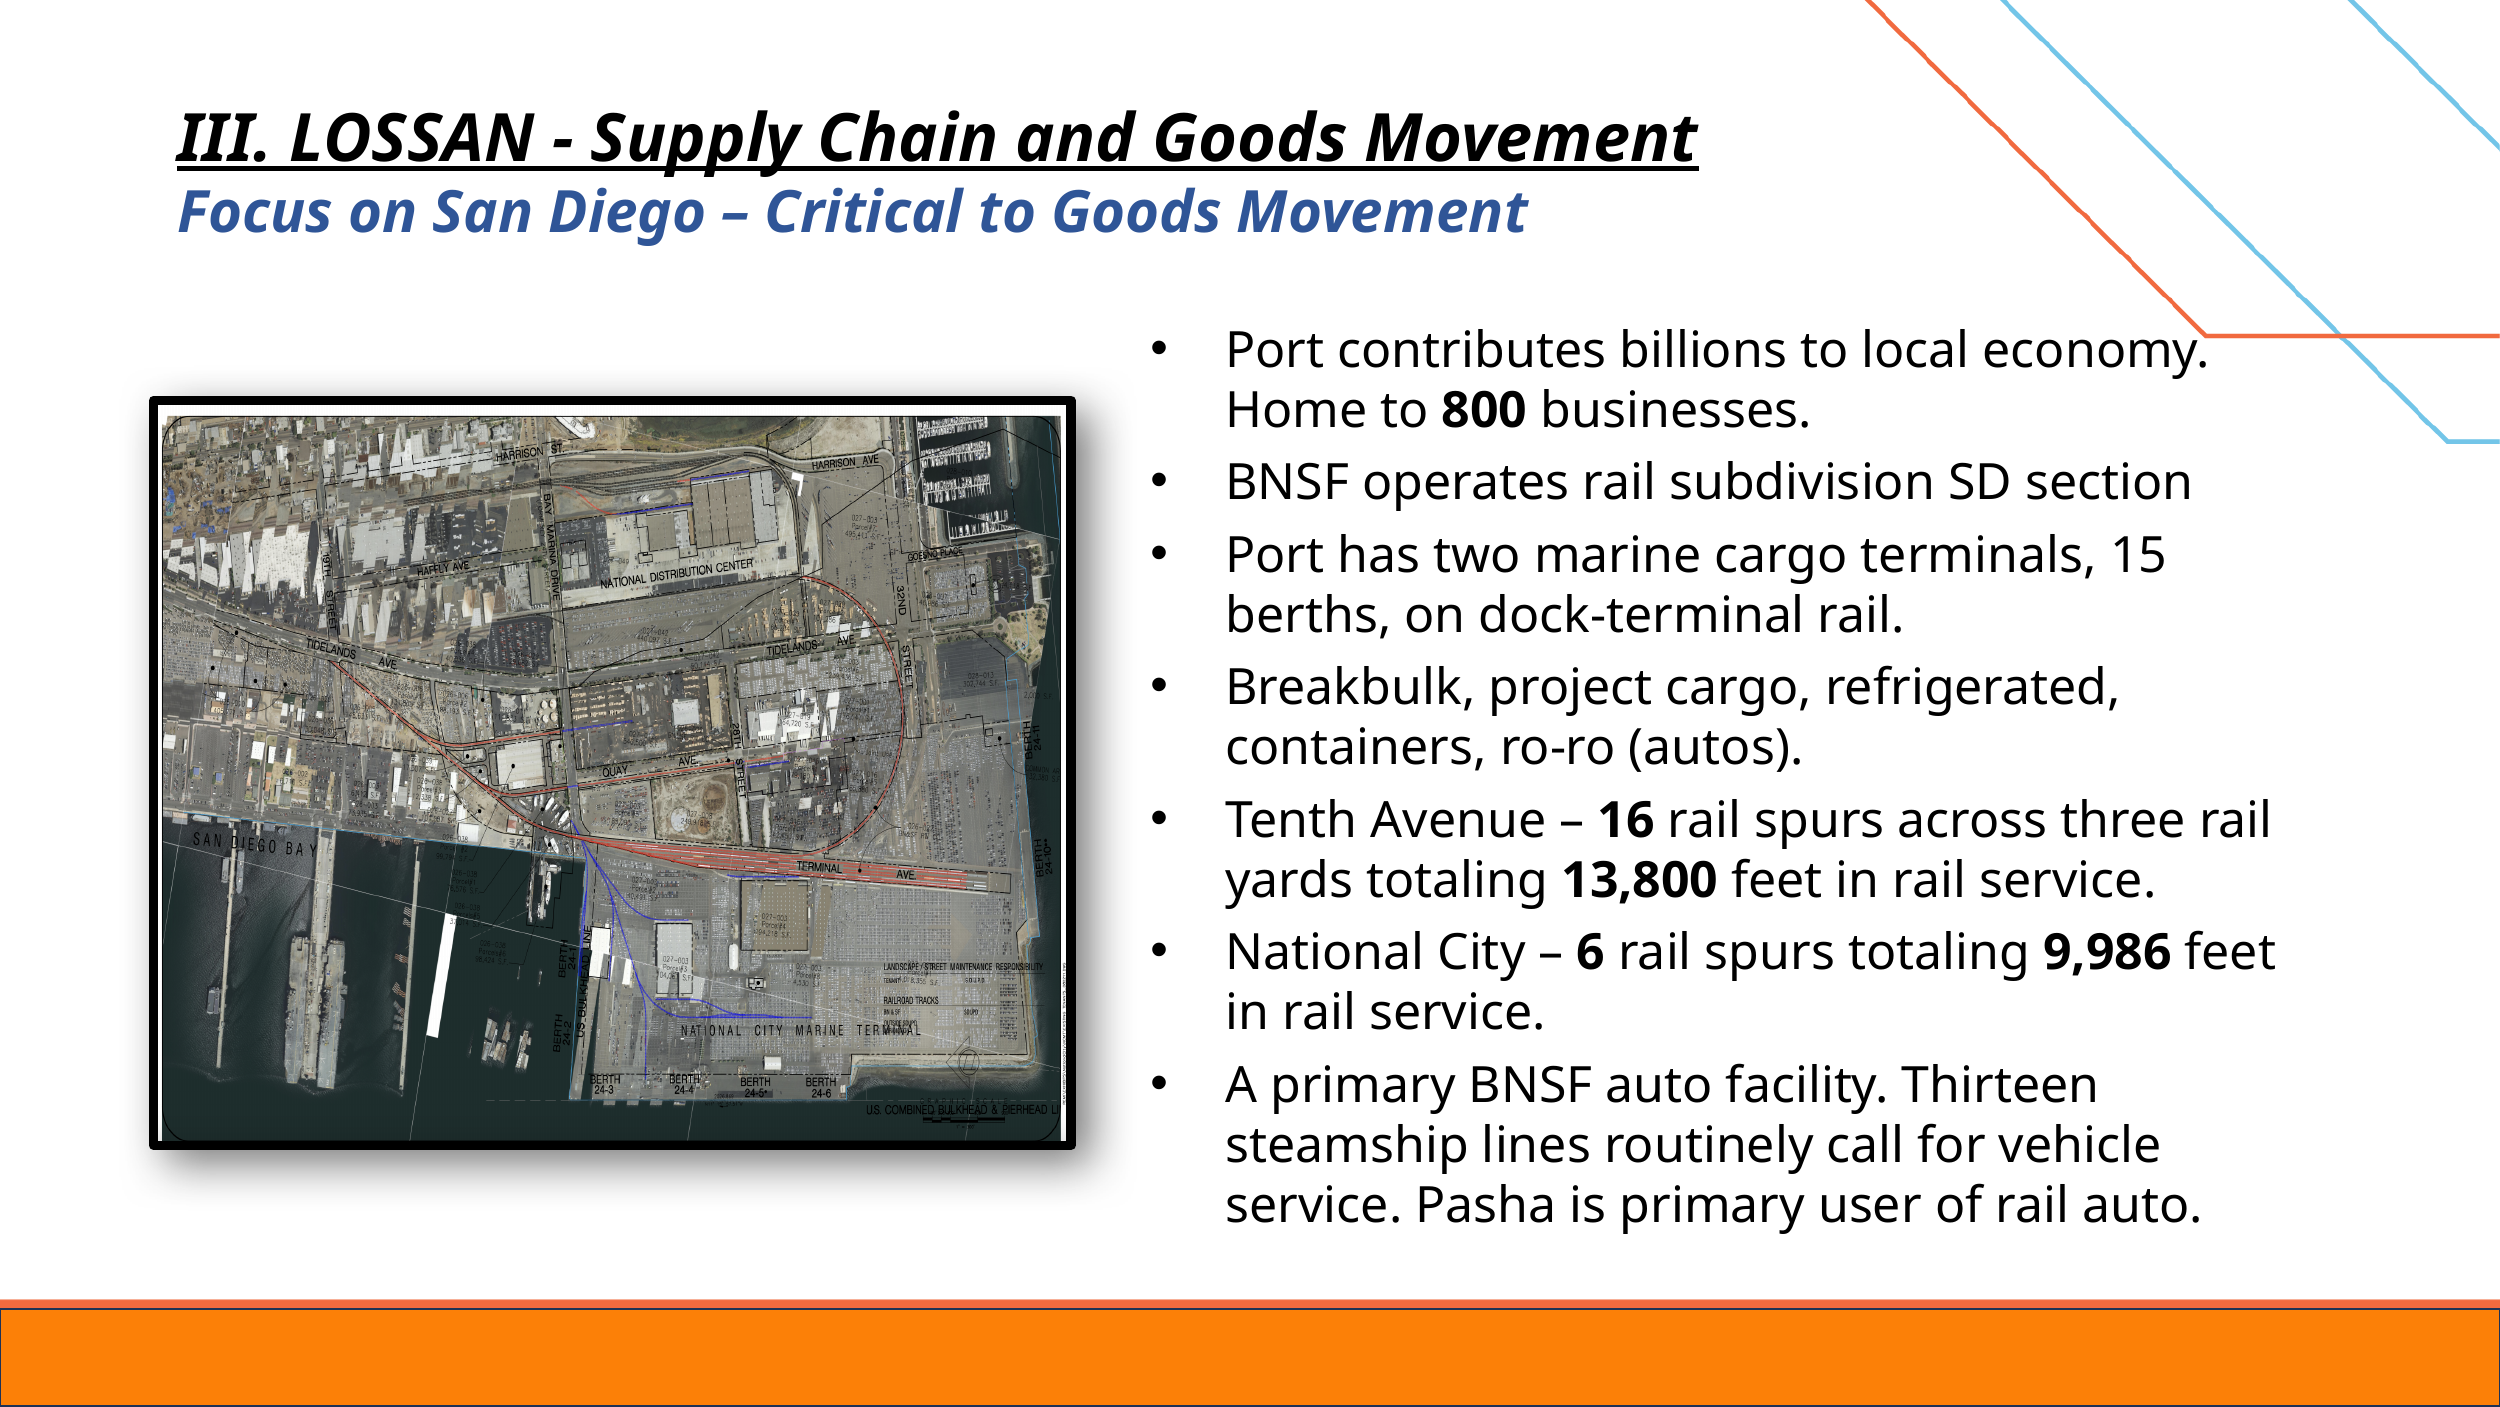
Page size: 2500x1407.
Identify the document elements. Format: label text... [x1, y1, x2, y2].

text_box [0, 1308, 2500, 1407]
picture [0, 0, 2500, 1308]
text_box Comeback Guide [1131, 888, 1135, 1033]
text_box III. LOSSAN - Supply Chain and Goods Movement Focus on San Diego – Critical to Goods Movement [162, 87, 1950, 252]
text_box Port contributes billions to local economy. Home to 800 businesses. BNSF operates rail subdivision SD section Port has two marine cargo terminals, 15 berths, on dock-terminal rail. Breakbulk, project cargo, refrigerated, containers, ro-ro (autos). Tenth Avenue – 16 rail spurs across three rail yards totaling 13,800 feet in rail service. National City – 6 rail spurs totaling 9,986 feet in rail service. A primary BNSF auto facility. Thirteen steamship lines routinely call for vehicle service. Pasha is primary user of rail auto. [1135, 309, 2342, 1313]
